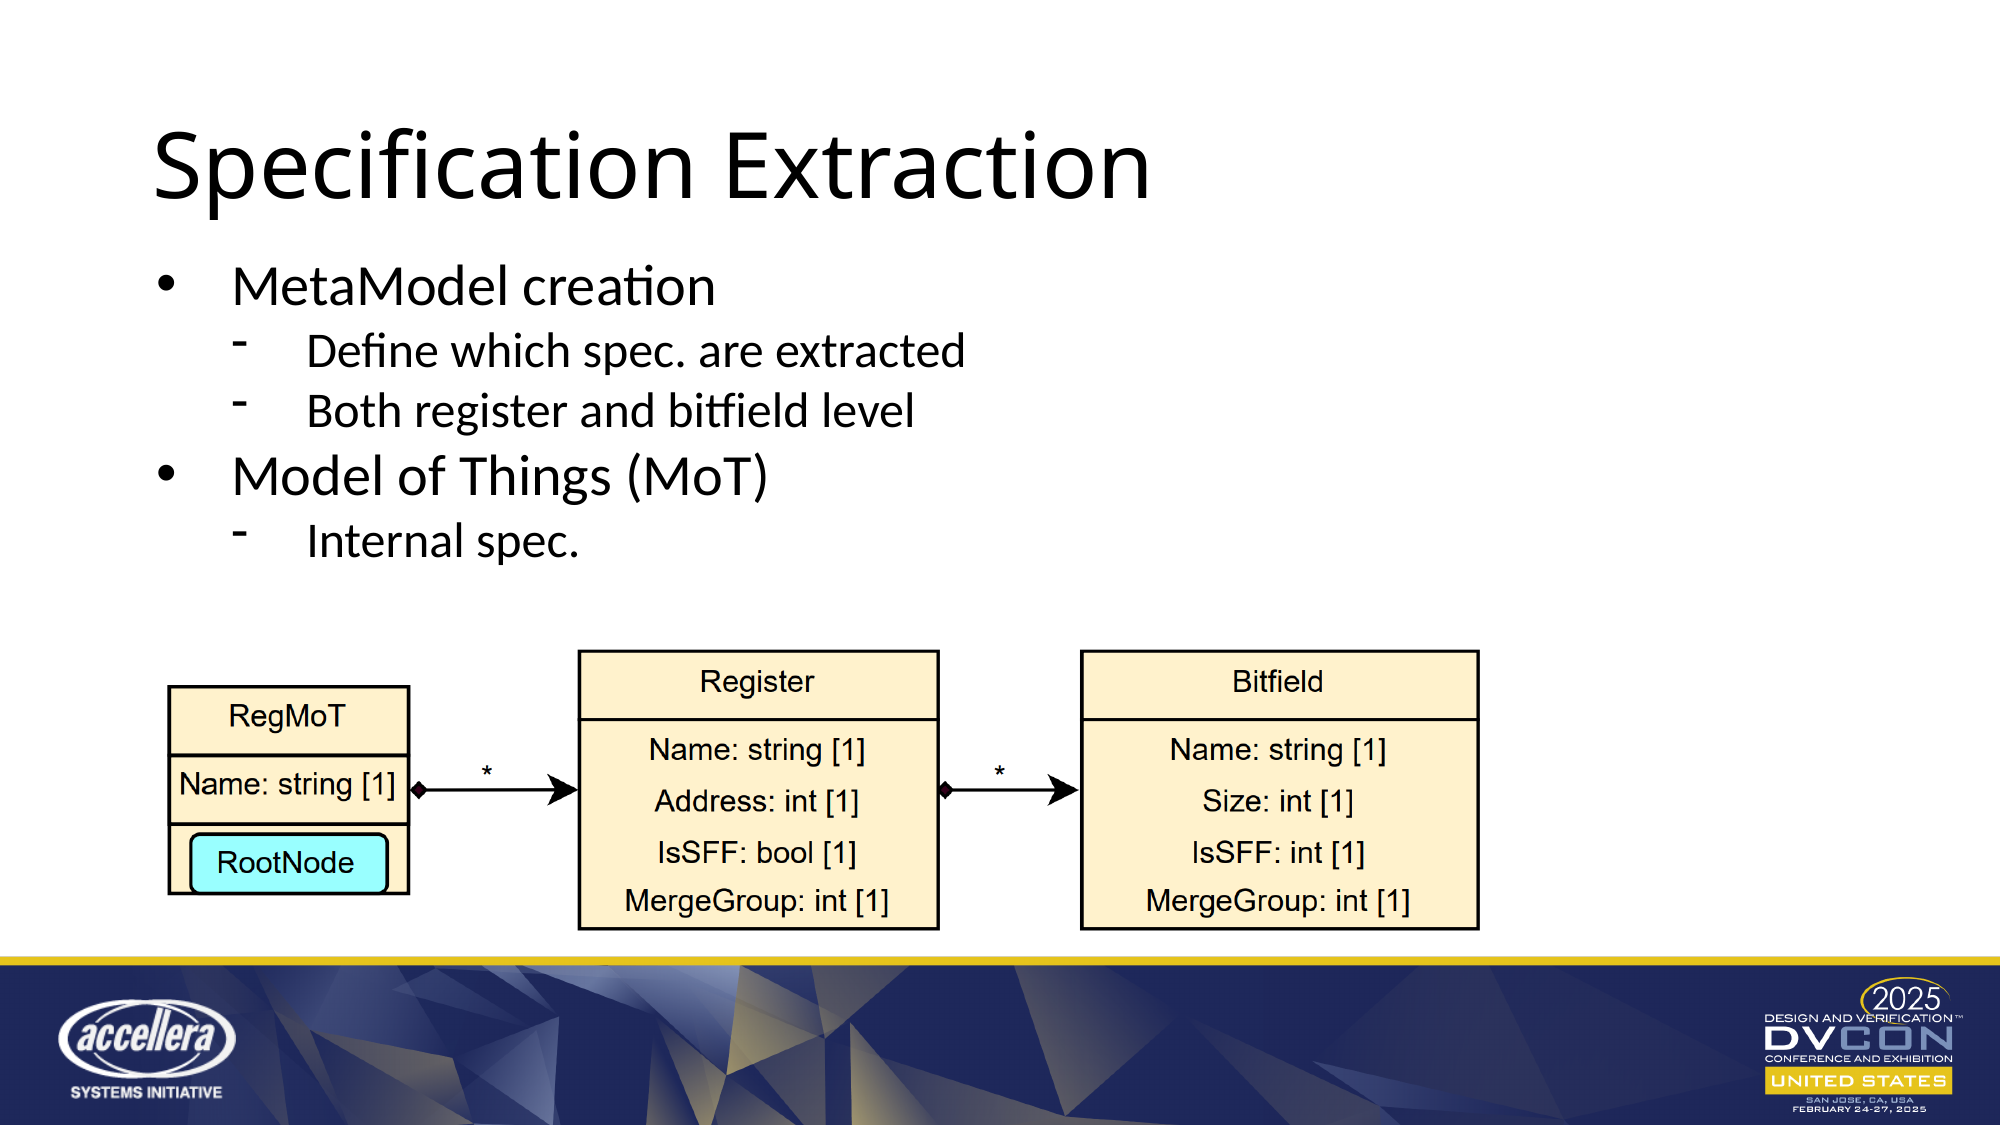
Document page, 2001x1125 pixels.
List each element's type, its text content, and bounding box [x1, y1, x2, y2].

picture [0, 0, 2000, 1125]
text_box MetaModel creation Define which spec. are extracted Both register and bitfield level Model of Things (MoT) Internal spec. [141, 239, 983, 575]
title Specification Extraction [137, 59, 1863, 278]
